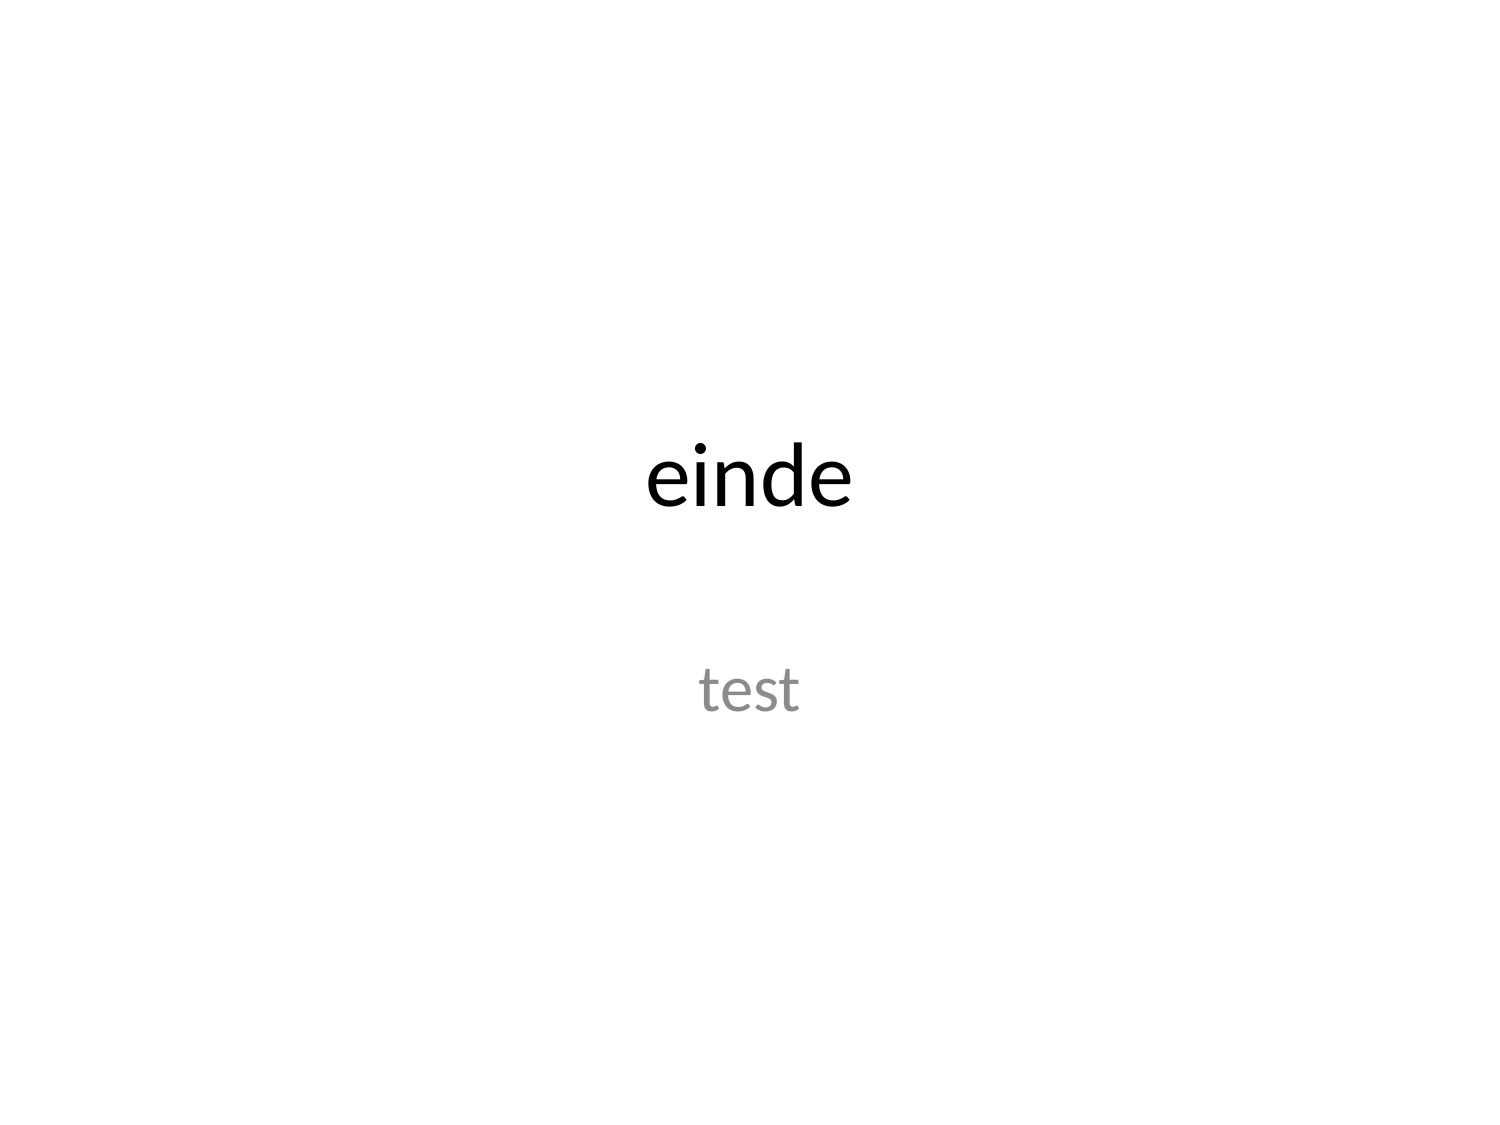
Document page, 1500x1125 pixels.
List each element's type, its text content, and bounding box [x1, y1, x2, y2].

title einde [112, 349, 1388, 591]
subtitle test [225, 637, 1275, 925]
